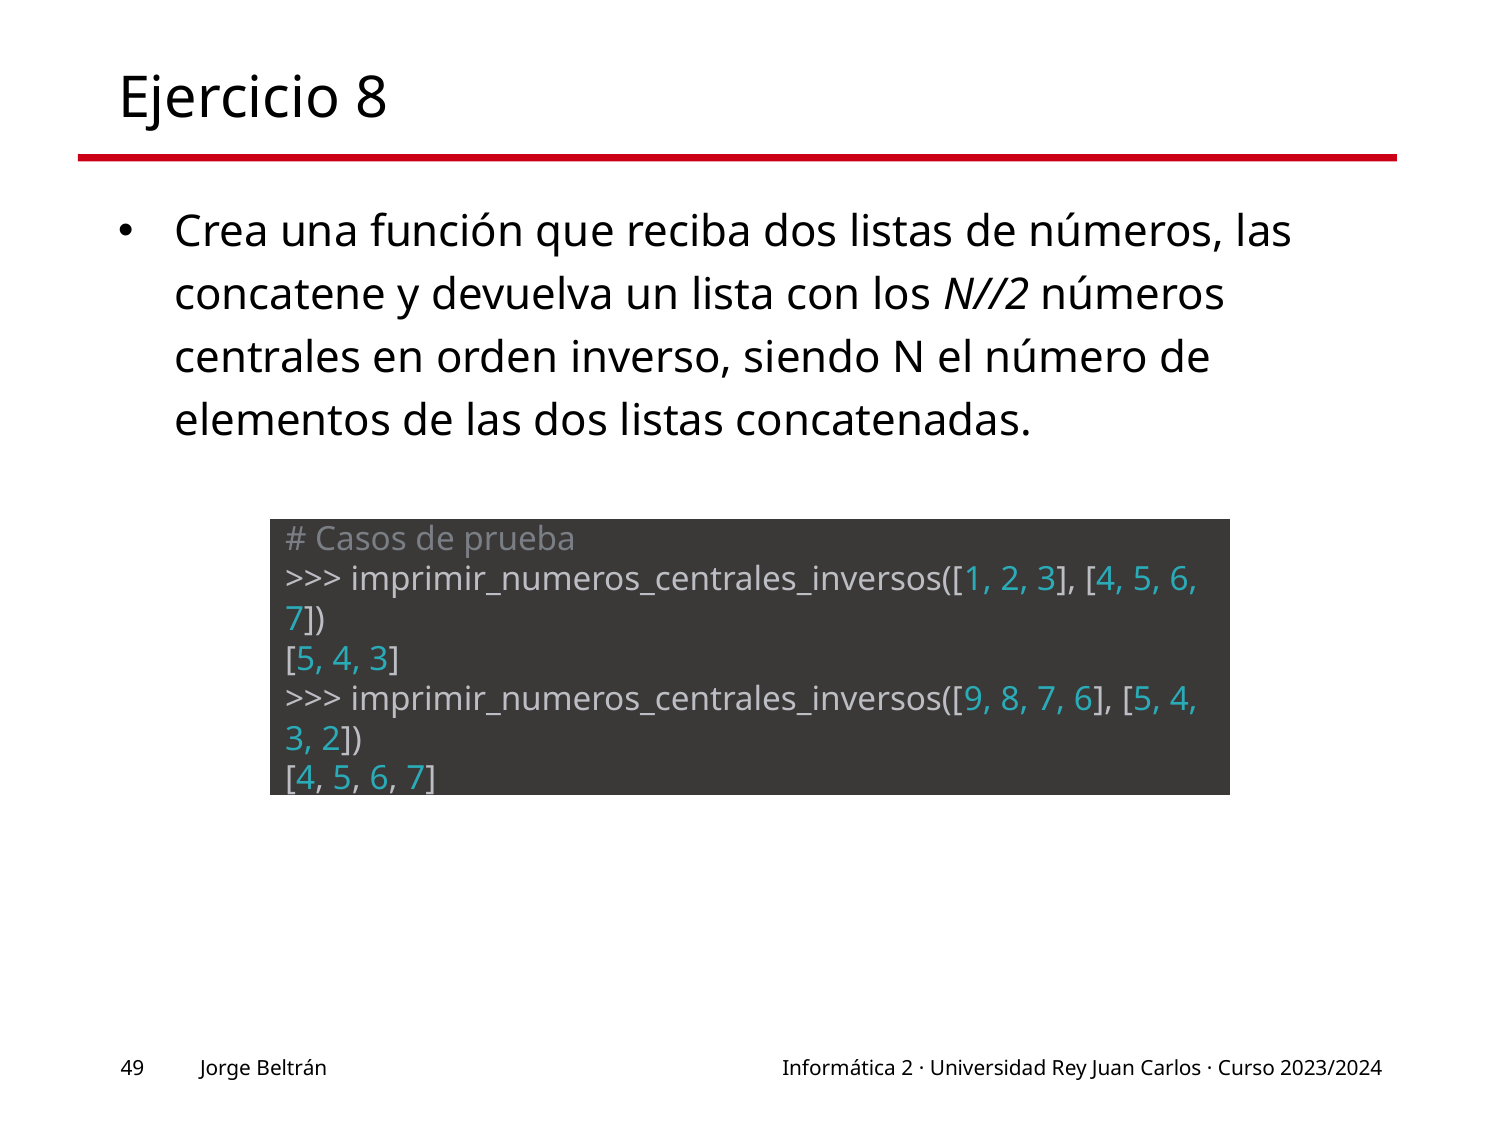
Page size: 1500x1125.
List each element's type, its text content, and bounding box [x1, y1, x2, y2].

text_box # Casos de prueba >>> imprimir_numeros_centrales_inversos([1, 2, 3], [4, 5, 6, 7]) [5, 4, 3] >>> imprimir_numeros_centrales_inversos([9, 8, 7, 6], [5, 4, 3, 2]) [4, 5, 6, 7] [269, 518, 1231, 796]
title Ejercicio 8 [103, 59, 1397, 138]
list Crea una función que reciba dos listas de números, las concatene y devuelva un lista con los N//2 números centrales en orden inverso, siendo N el número de elementos de las dos listas concatenadas. [103, 185, 1397, 412]
